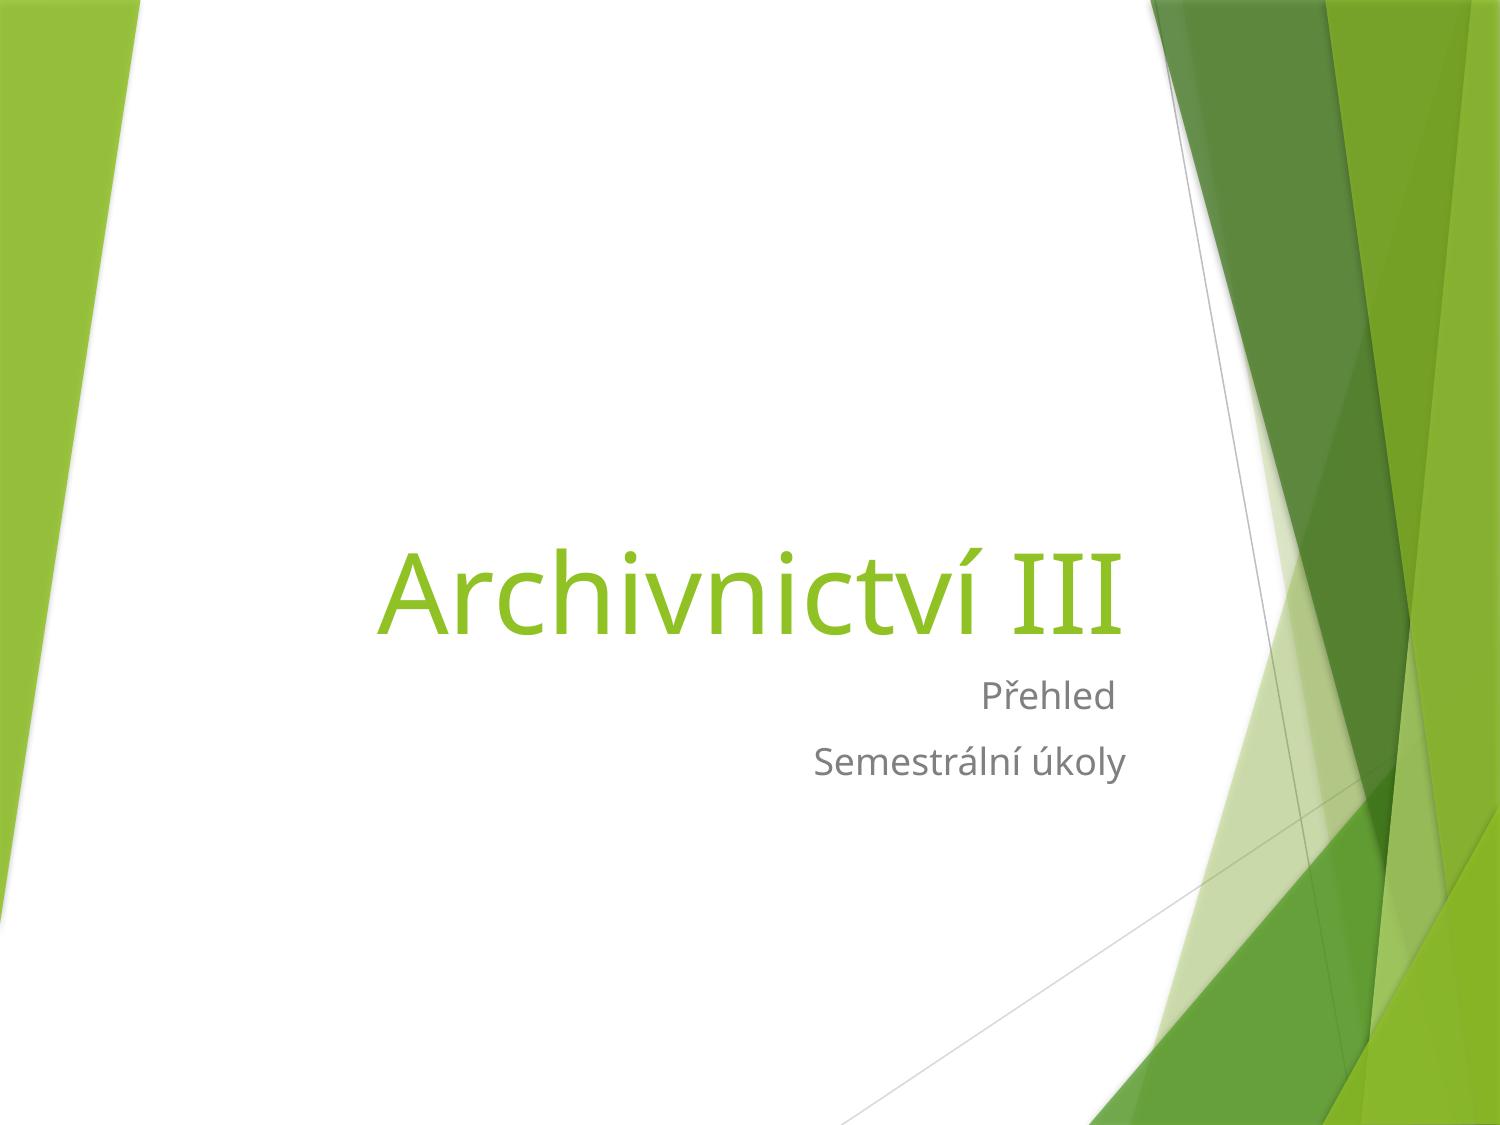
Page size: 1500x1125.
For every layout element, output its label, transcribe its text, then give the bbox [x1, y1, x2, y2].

subtitle Přehled Semestrální úkoly [185, 664, 1142, 845]
title Archivnictví III [185, 394, 1142, 664]
